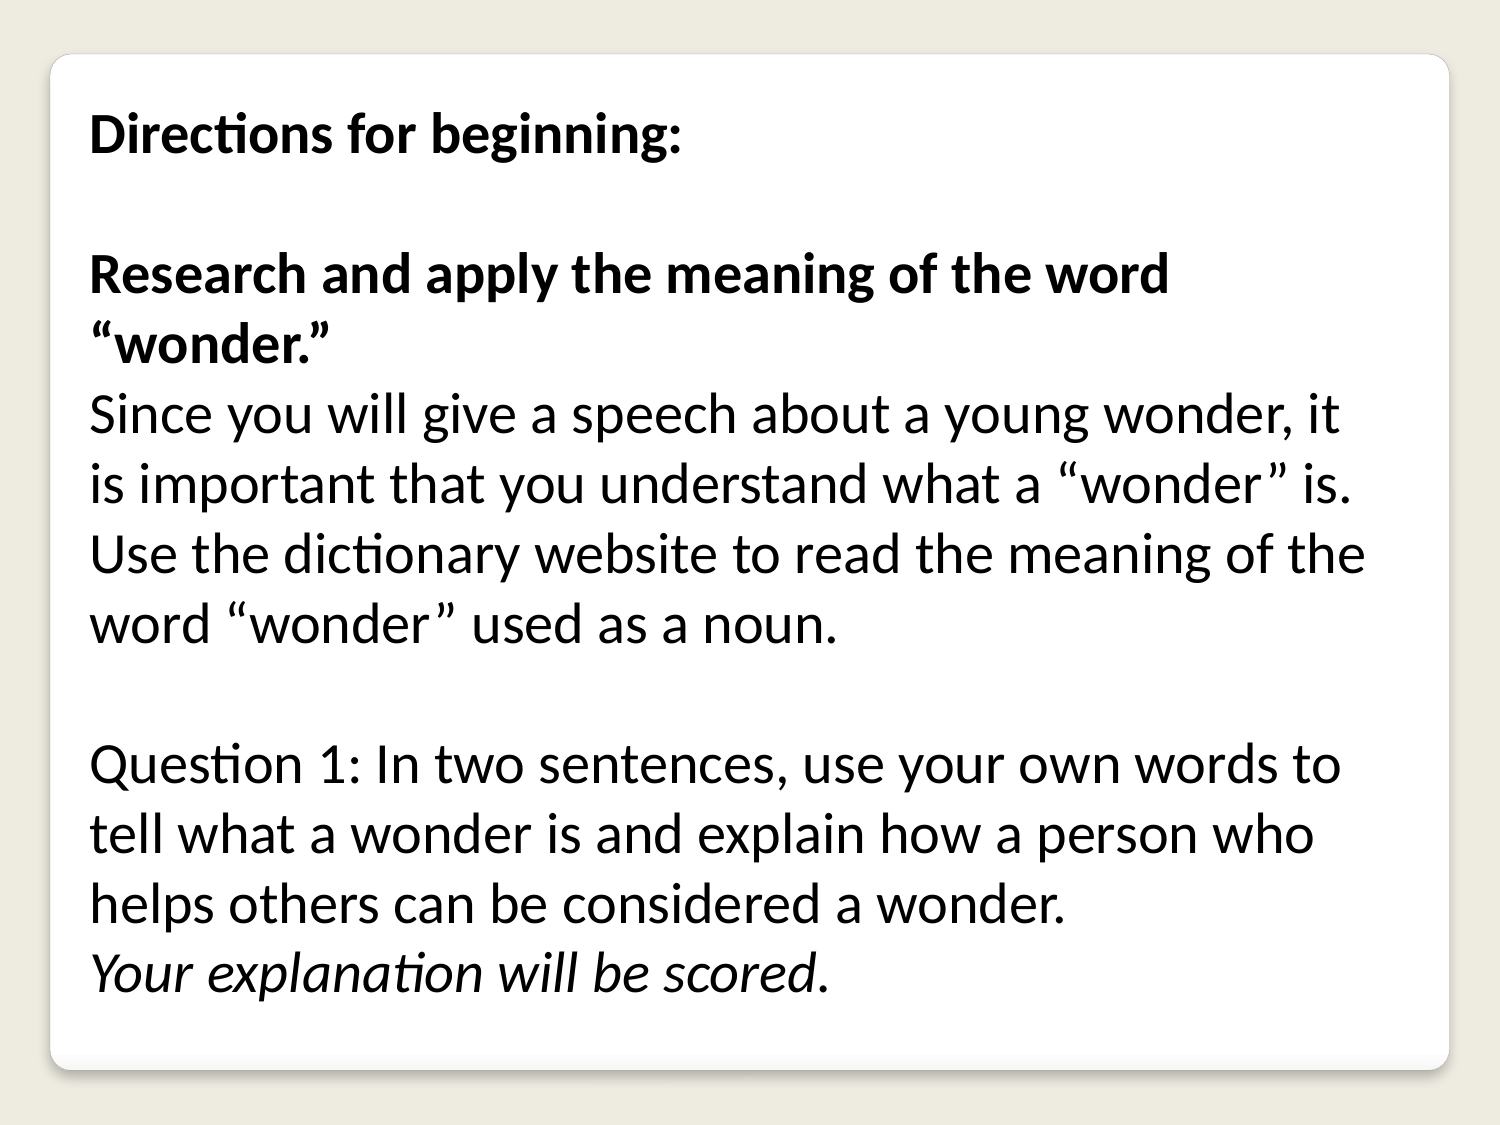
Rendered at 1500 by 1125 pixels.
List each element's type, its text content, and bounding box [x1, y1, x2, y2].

text_box Directions for beginning: Research and apply the meaning of the word “wonder.” Since you will give a speech about a young wonder, it is important that you understand what a “wonder” is. Use the dictionary website to read the meaning of the word “wonder” used as a noun. Question 1: In two sentences, use your own words to tell what a wonder is and explain how a person who helps others can be considered a wonder. Your explanation will be scored. [75, 87, 1400, 1012]
